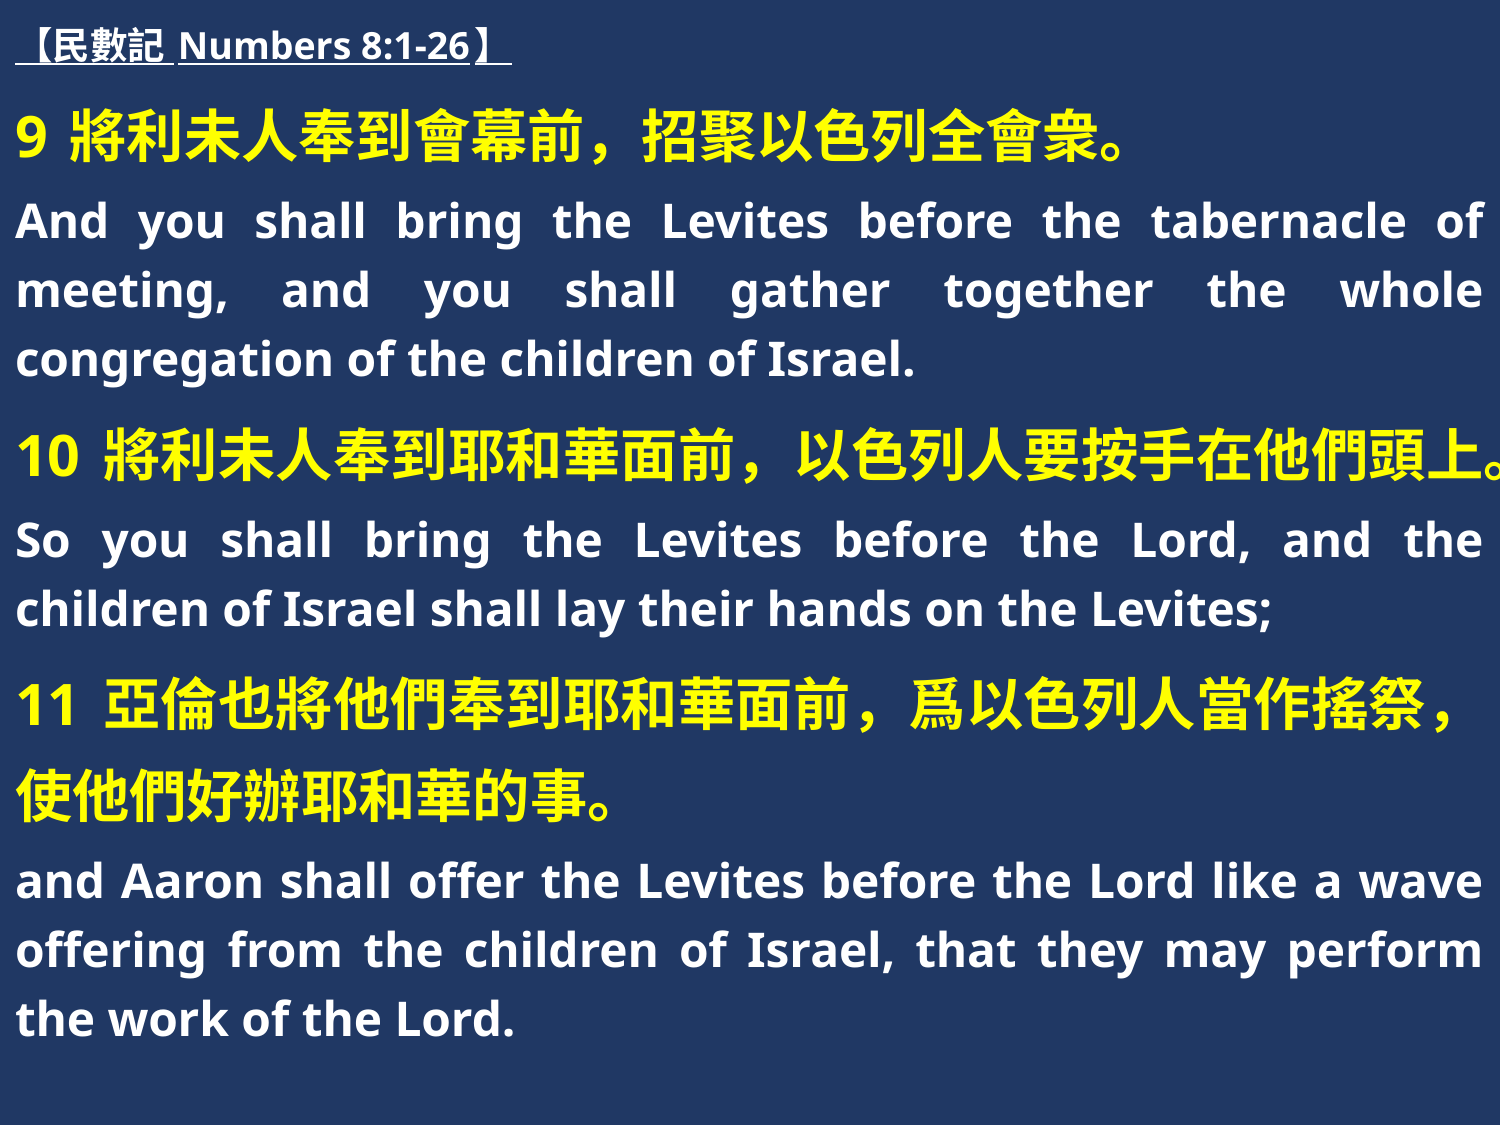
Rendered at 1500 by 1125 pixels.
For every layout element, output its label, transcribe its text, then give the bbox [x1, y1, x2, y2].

list 【民數記 Numbers 8:1-26】 9 將利未人奉到會幕前，招聚以色列全會衆。 And you shall bring the Levites before the tabernacle of meeting, and you shall gather together the whole congregation of the children of Israel. 10 將利未人奉到耶和華面前，以色列人要按手在他們頭上。 So you shall bring the Levites before the Lord, and the children of Israel shall lay their hands on the Levites; 11 亞倫也將他們奉到耶和華面前，爲以色列人當作搖祭，使他們好辦耶和華的事。 and Aaron shall offer the Levites before the Lord like a wave offering from the children of Israel, that they may perform the work of the Lord. [0, 0, 1500, 1125]
